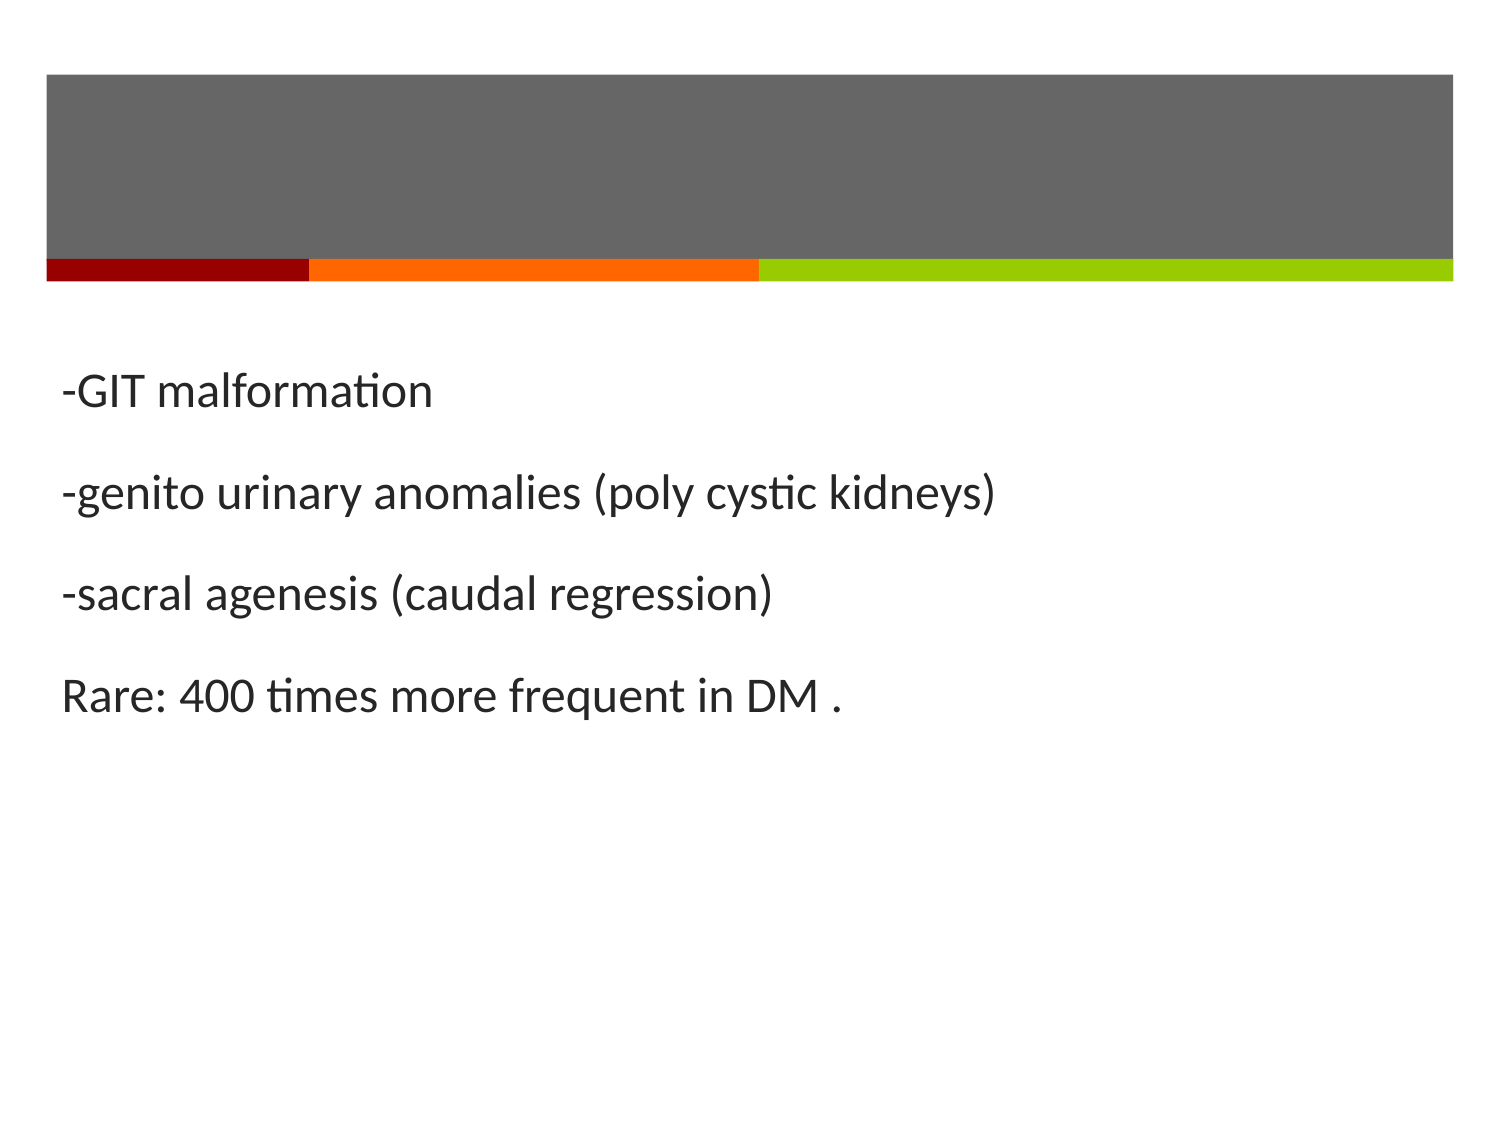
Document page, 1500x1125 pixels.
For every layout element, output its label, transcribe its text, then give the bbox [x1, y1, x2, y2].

list -GIT malformation -genito urinary anomalies (poly cystic kidneys) -sacral agenesis (caudal regression) Rare: 400 times more frequent in DM . [46, 350, 1454, 1005]
